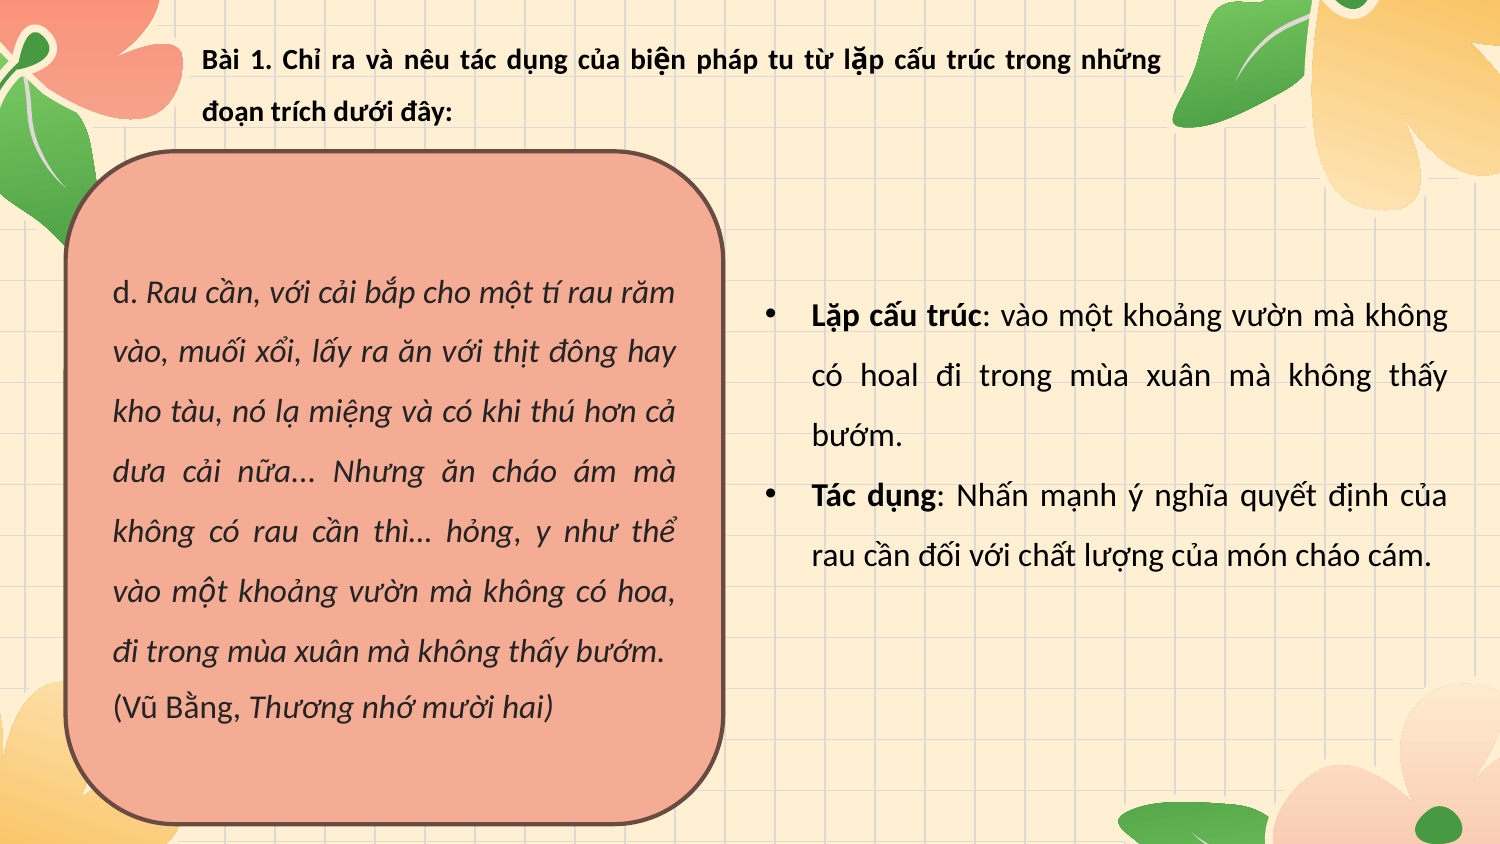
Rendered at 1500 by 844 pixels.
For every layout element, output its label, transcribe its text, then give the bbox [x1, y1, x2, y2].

text_box d. Rau cần, với cải bắp cho một tí rau răm vào, muối xổi, lấy ra ăn với thịt đông hay kho tàu, nó lạ miệng và có khi thú hơn cả dưa cải nữa... Nhưng ăn cháo ám mà không có rau cần thì… hỏng, y như thể vào một khoảng vườn mà không có hoa, đi trong mùa xuân mà không thấy bướm. (Vũ Bằng, Thương nhớ mười hai) [63, 149, 726, 827]
text_box Lặp cấu trúc: vào một khoảng vườn mà không có hoal đi trong mùa xuân mà không thấy bướm. Tác dụng: Nhấn mạnh ý nghĩa quyết định của rau cần đối với chất lượng của món cháo cám. [749, 265, 1464, 581]
text_box Bài 1. Chỉ ra và nêu tác dụng của biện pháp tu từ lặp cấu trúc trong những đoạn trích dưới đây: [187, 15, 1176, 135]
